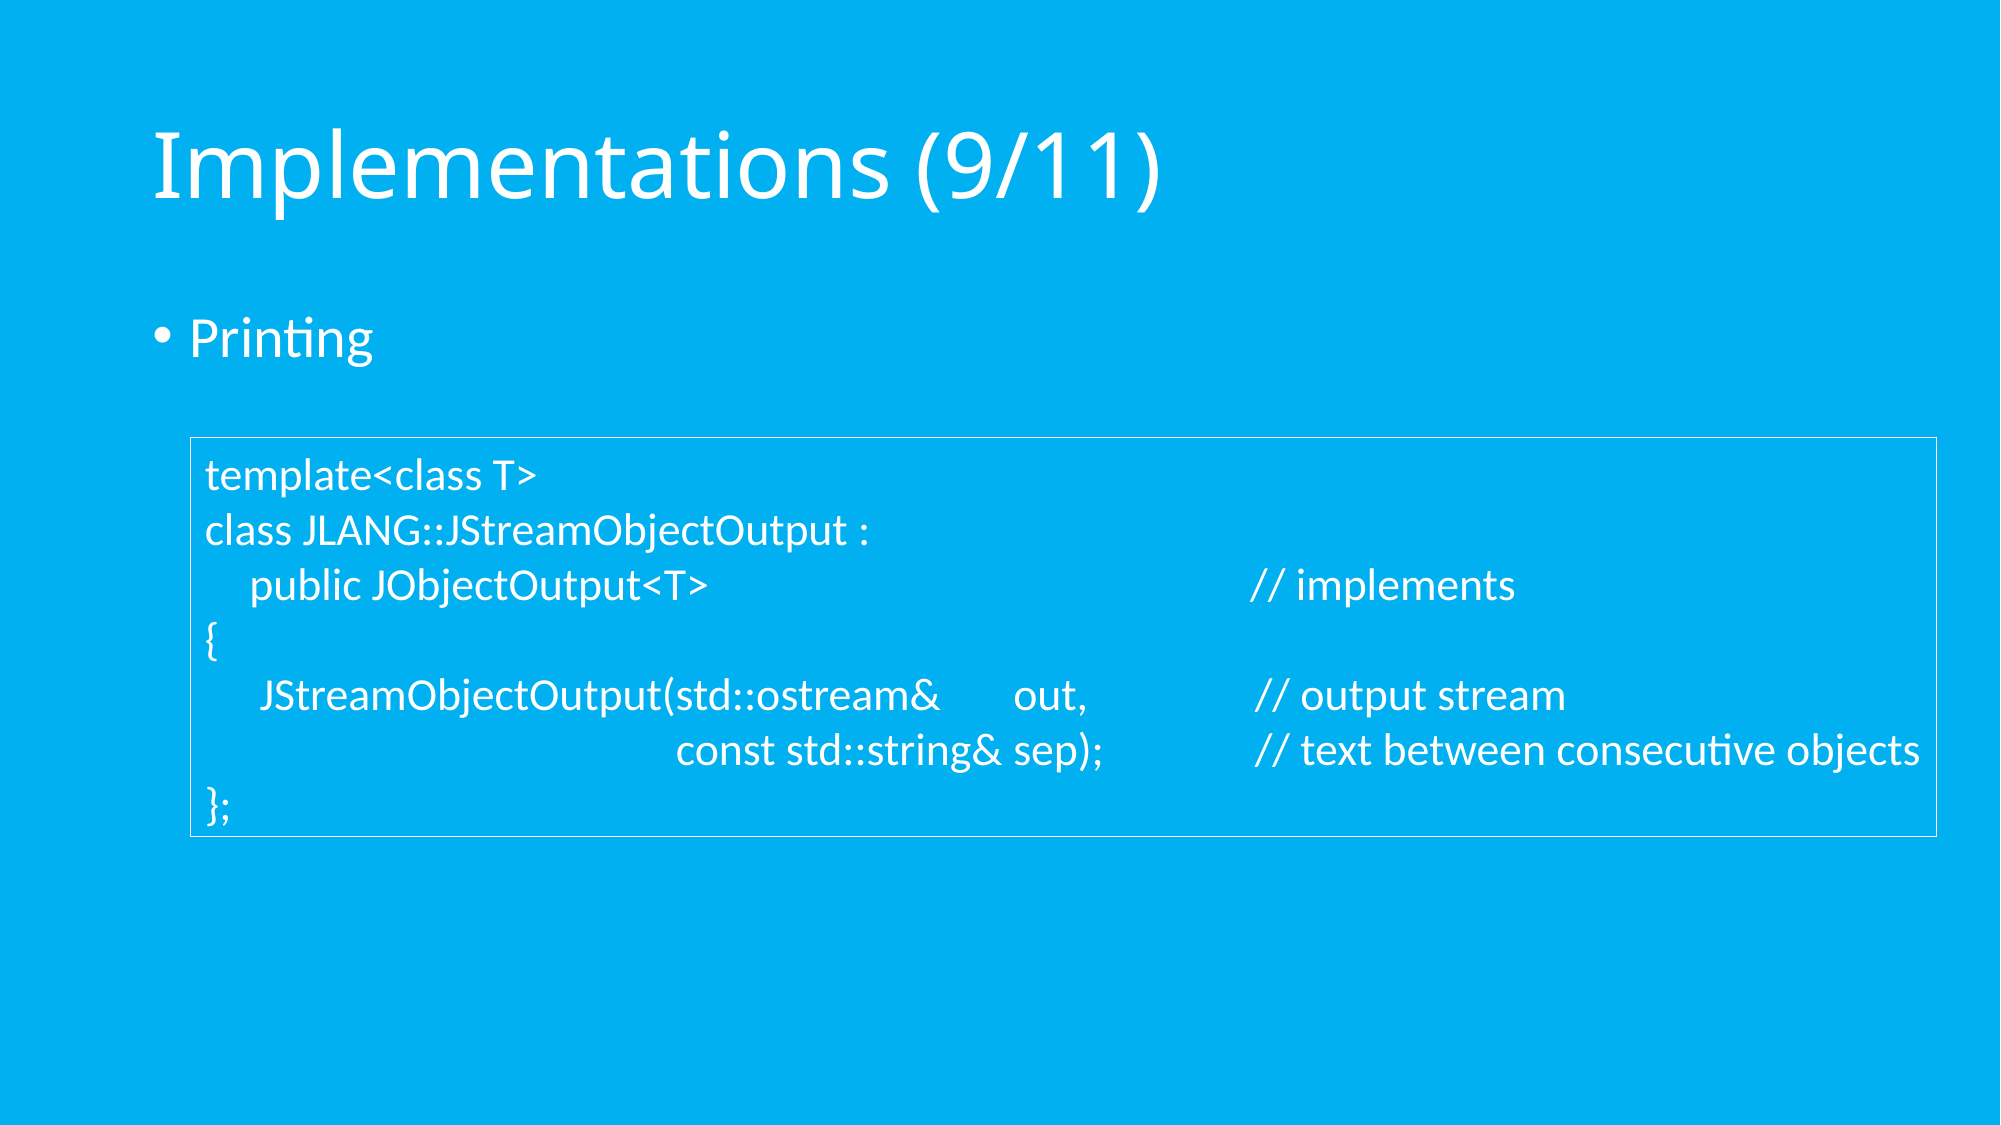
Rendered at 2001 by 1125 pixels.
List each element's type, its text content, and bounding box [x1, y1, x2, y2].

title Implementations (9/11) [137, 59, 1863, 278]
list Printing [137, 299, 1863, 1014]
text_box template<class T> class JLANG::JStreamObjectOutput : public JObjectOutput<T> // implements { JStreamObjectOutput(std::ostream& out, // output stream const std::string& sep); // text between consecutive objects }; [190, 437, 1937, 837]
